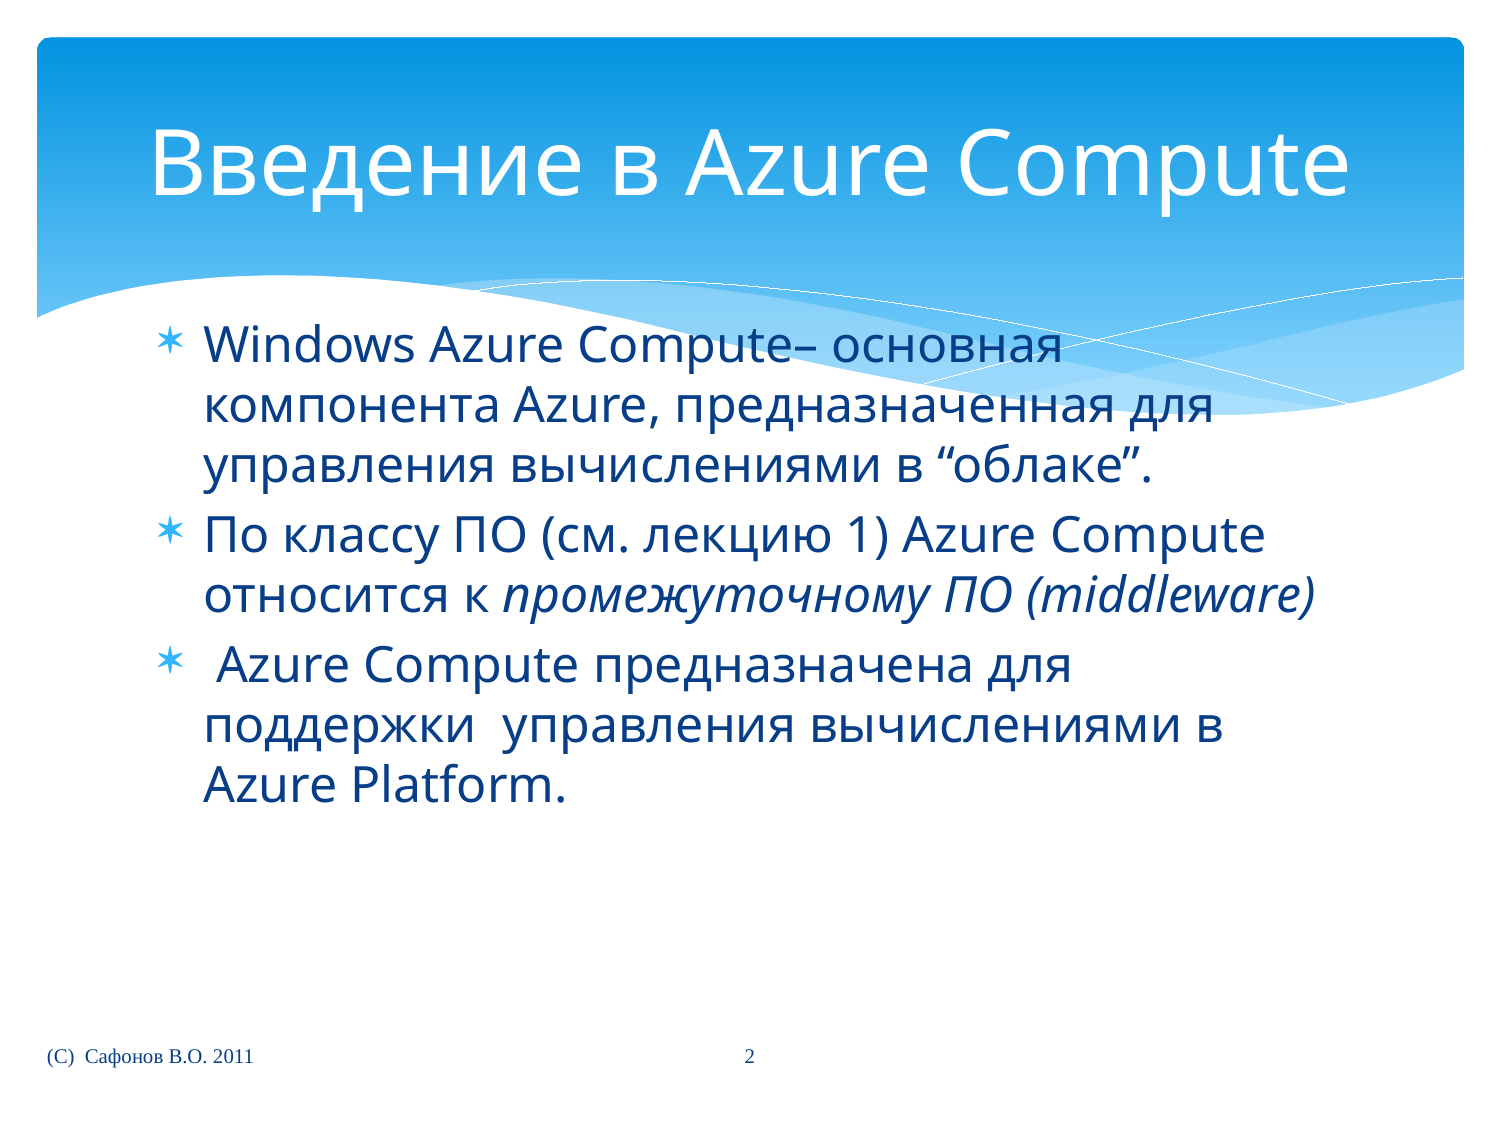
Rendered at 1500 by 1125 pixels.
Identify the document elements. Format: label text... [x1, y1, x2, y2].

list Windows Azure Compute– основная компонента Azure, предназначенная для управления вычислениями в “облаке”. По классу ПО (см. лекцию 1) Azure Compute относится к промежуточному ПО (middleware) Azure Compute предназначена для поддержки управления вычислениями в Azure Platform. [143, 304, 1372, 1005]
slide_number 2 [654, 1025, 846, 1086]
footer (C) Сафонов В.О. 2011 [31, 1025, 653, 1086]
title Введение в Azure Compute [75, 55, 1425, 261]
